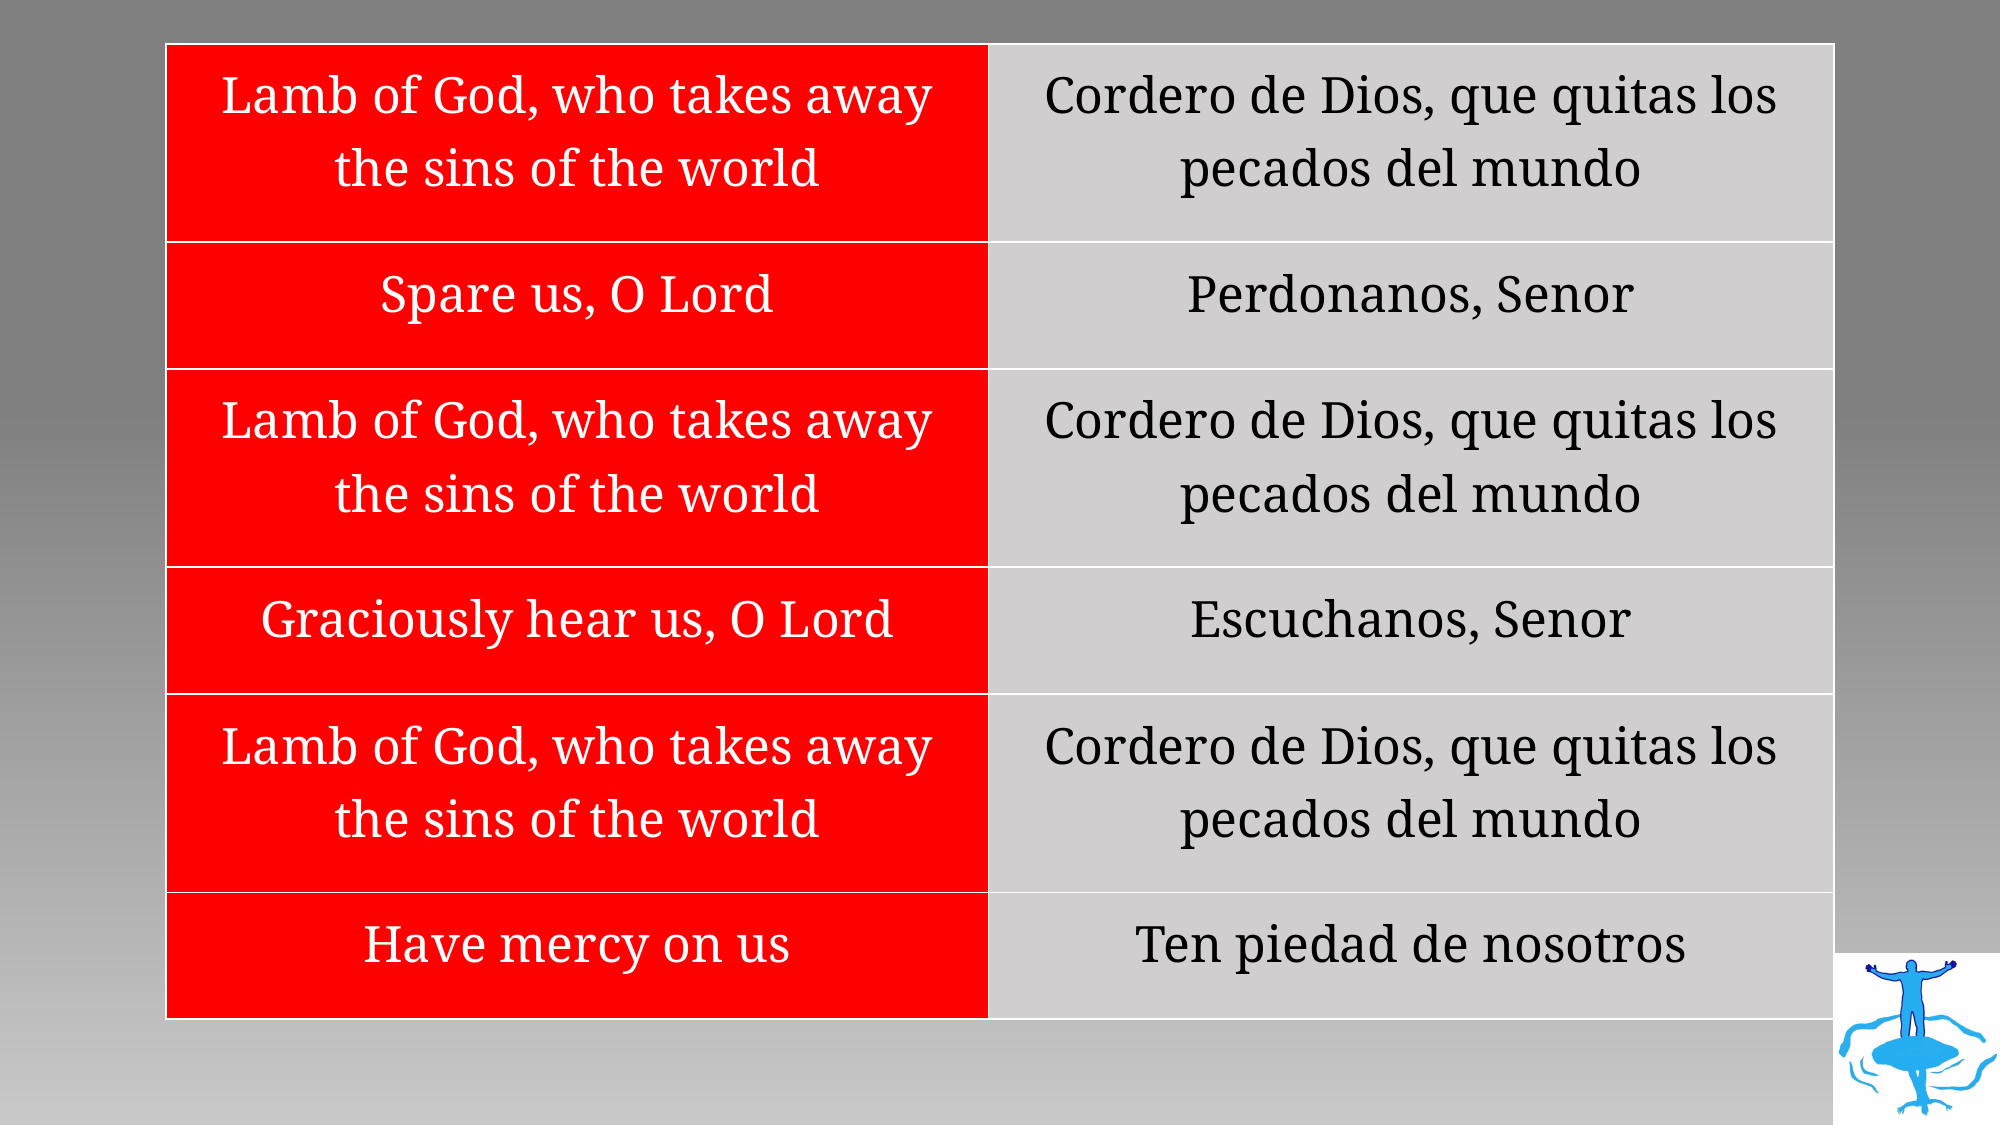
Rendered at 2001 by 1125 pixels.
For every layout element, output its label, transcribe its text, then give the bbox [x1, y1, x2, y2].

table_cell Escuchanos, Senor [989, 568, 1833, 693]
table_header Lamb of God, who takes away the sins of the world [167, 45, 988, 241]
table_cell Have mercy on us [167, 893, 988, 1018]
table_cell Cordero de Dios, que quitas los pecados del mundo [989, 370, 1833, 566]
table_cell Lamb of God, who takes away the sins of the world [167, 695, 988, 892]
table_cell Graciously hear us, O Lord [167, 568, 988, 693]
table_cell Ten piedad de nosotros [989, 893, 1833, 1018]
table_header Cordero de Dios, que quitas los pecados del mundo [989, 45, 1833, 241]
table_cell Spare us, O Lord [167, 243, 988, 368]
table_cell Cordero de Dios, que quitas los pecados del mundo [989, 695, 1833, 892]
picture [1833, 953, 2000, 1125]
table_cell Lamb of God, who takes away the sins of the world [167, 370, 988, 566]
table_cell Perdonanos, Senor [989, 243, 1833, 368]
